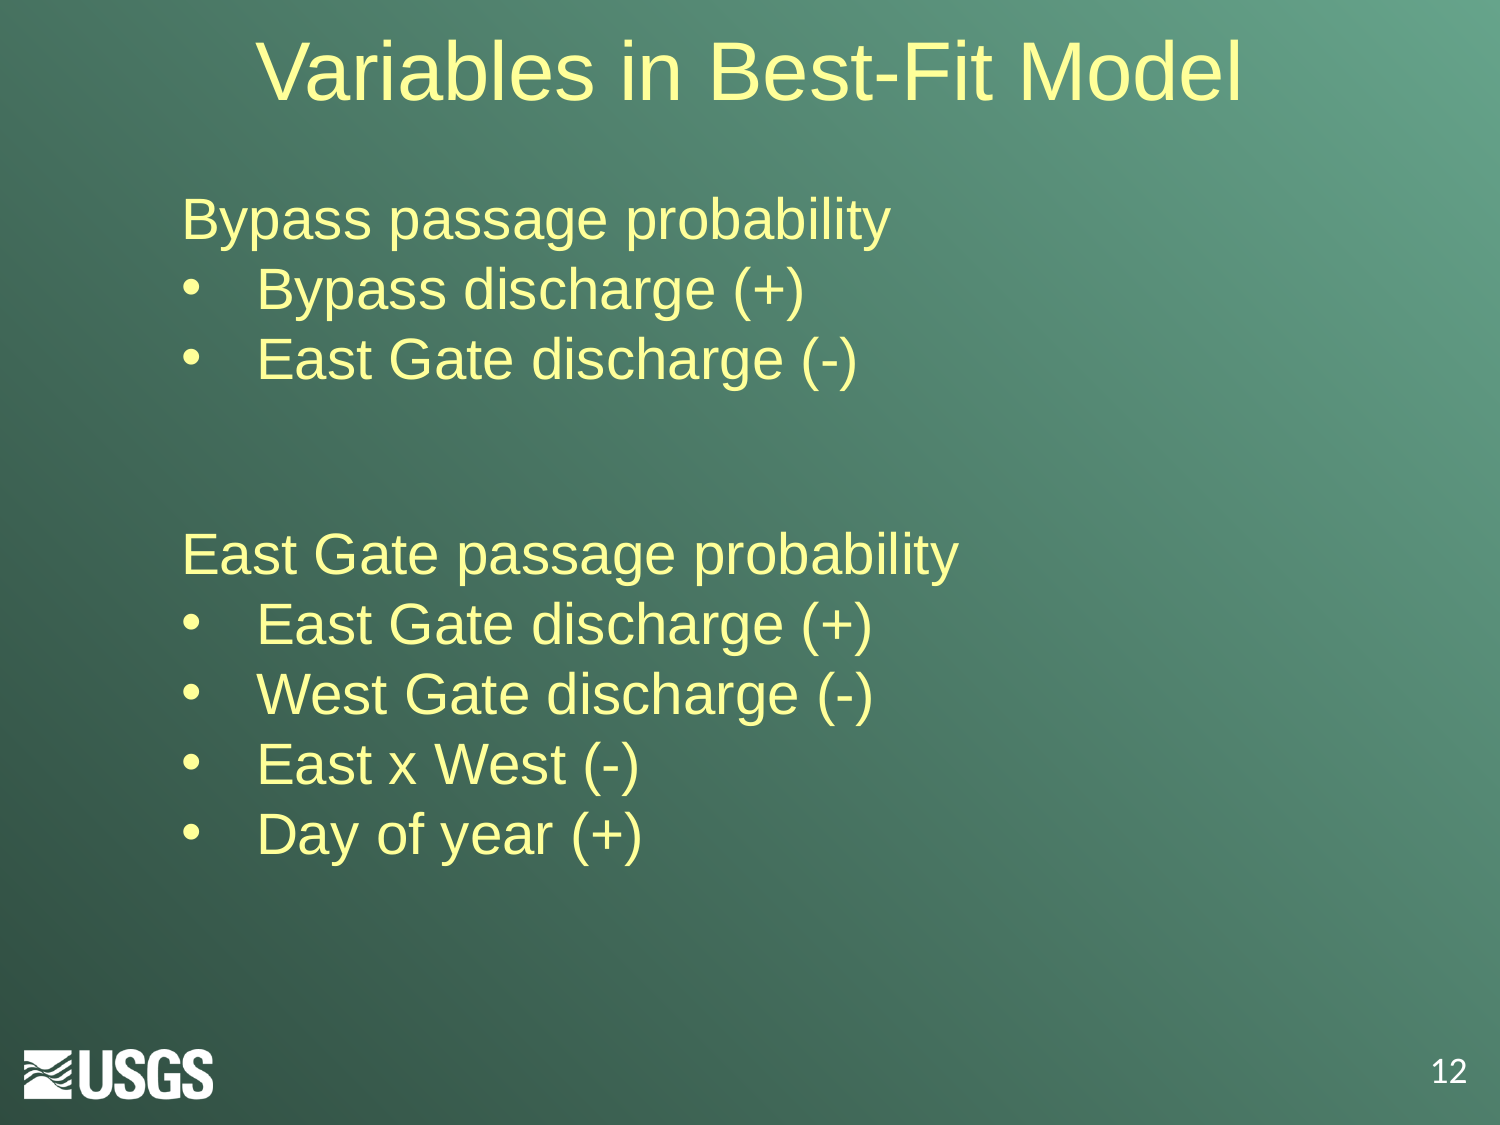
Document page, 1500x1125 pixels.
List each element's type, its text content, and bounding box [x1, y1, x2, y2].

text_box Bypass passage probability Bypass discharge (+) East Gate discharge (-) [166, 173, 1202, 399]
text_box East Gate passage probability East Gate discharge (+) West Gate discharge (-) East x West (-) Day of year (+) [166, 508, 1202, 874]
text_box Variables in Best-Fit Model [0, 9, 1500, 125]
picture [24, 1049, 213, 1120]
text_box 12 [1414, 1038, 1483, 1099]
